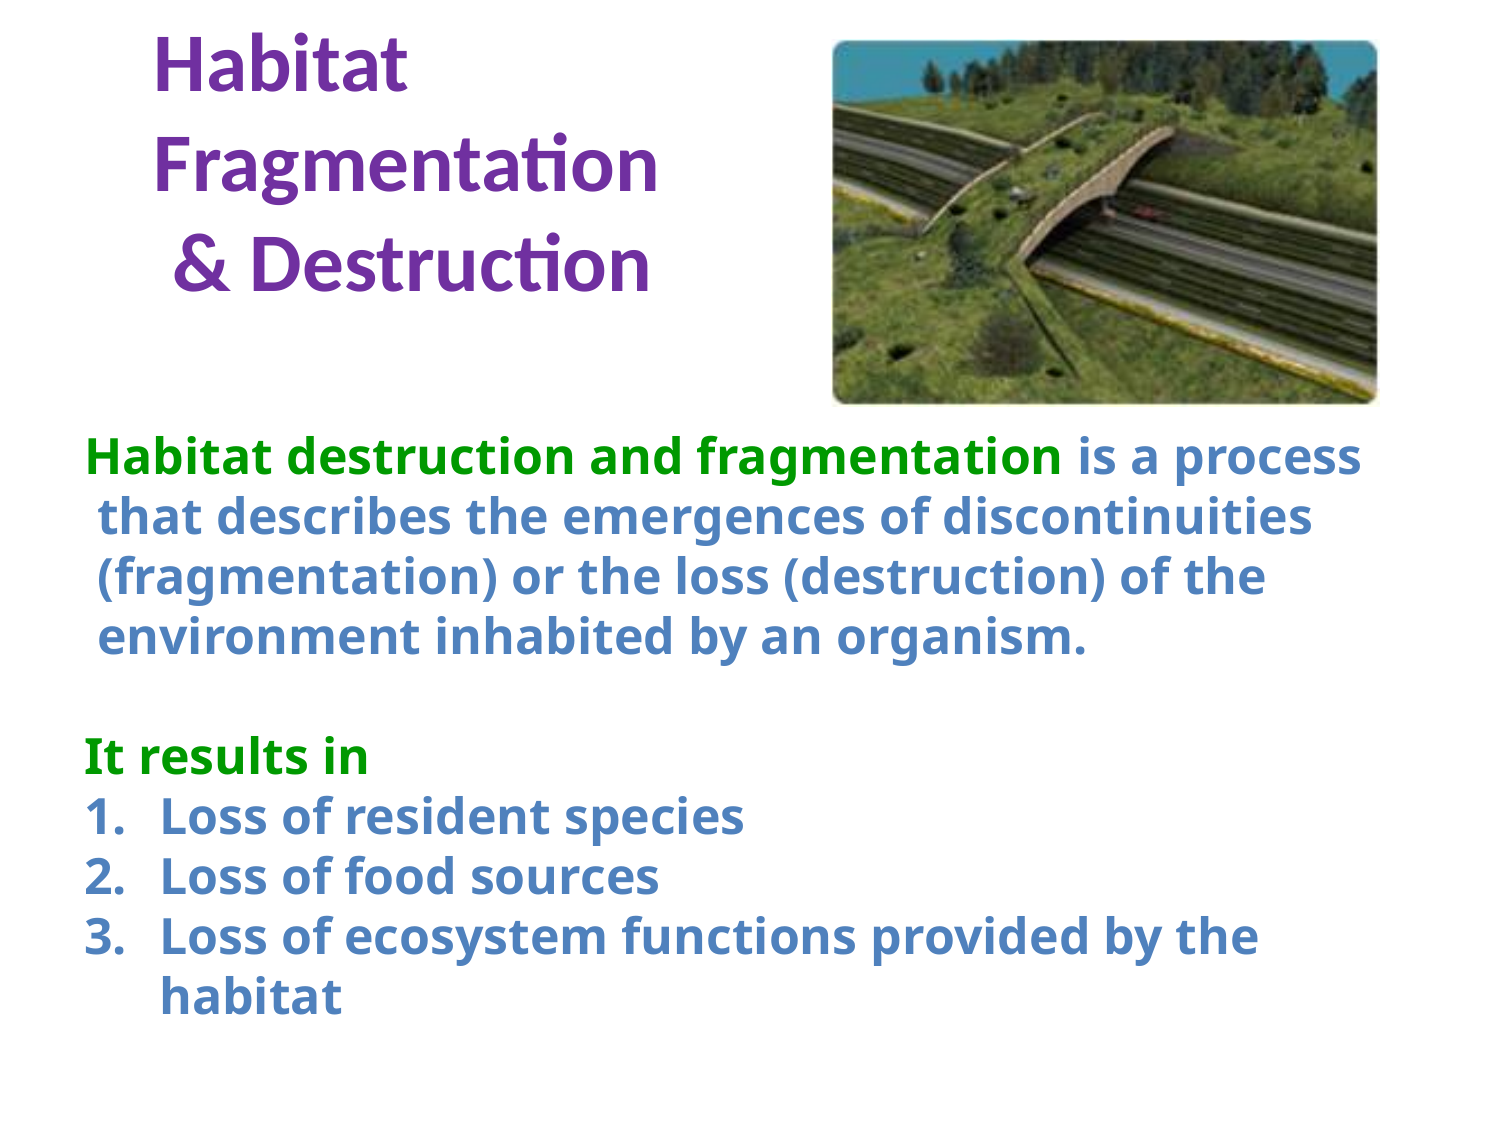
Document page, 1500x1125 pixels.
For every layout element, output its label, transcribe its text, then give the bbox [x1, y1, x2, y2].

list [831, 39, 1381, 407]
title Habitat Fragmentation & Destruction [138, 83, 826, 233]
text_box Habitat destruction and fragmentation is a process that describes the emergences of discontinuities (fragmentation) or the loss (destruction) of the environment inhabited by an organism. It results in Loss of resident species Loss of food sources Loss of ecosystem functions provided by the habitat [69, 417, 1425, 1033]
